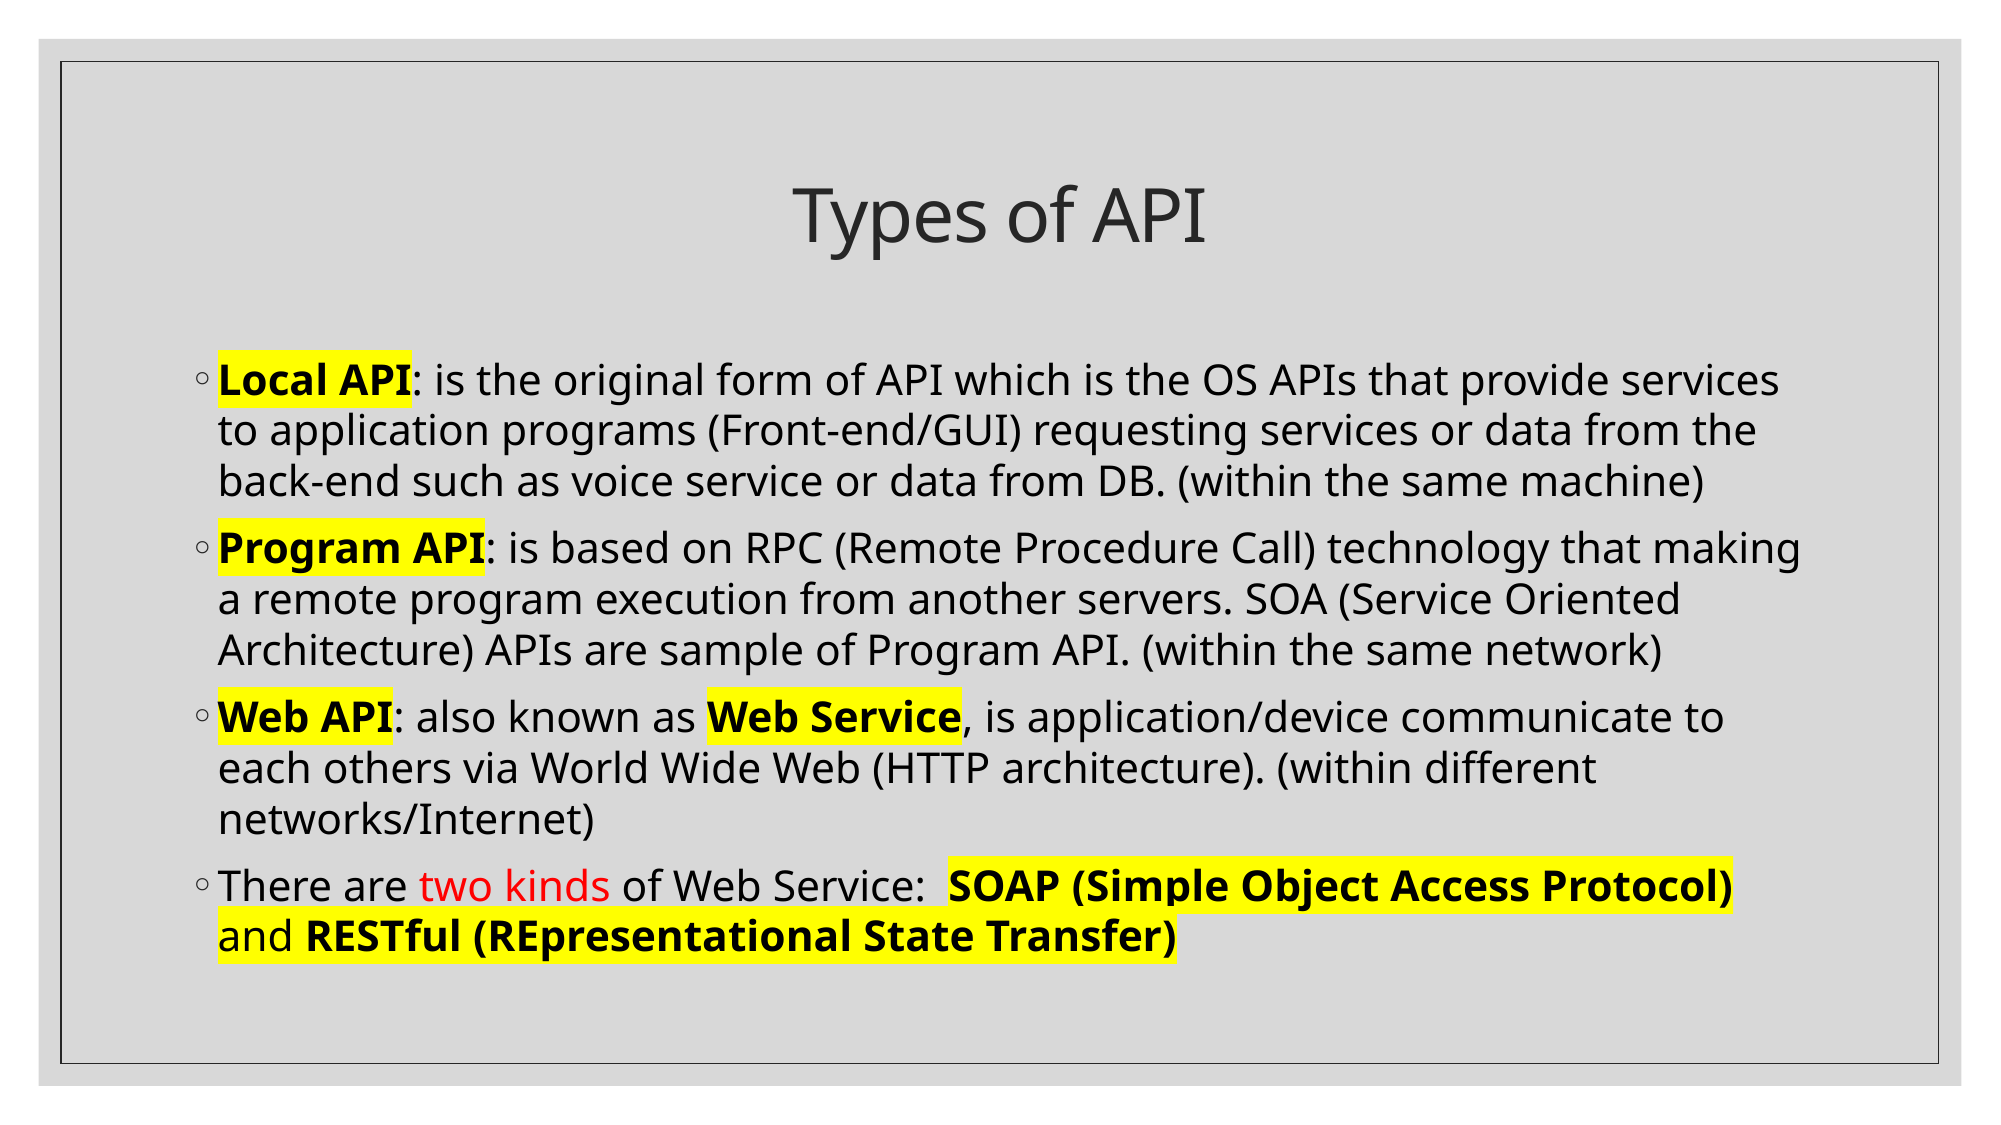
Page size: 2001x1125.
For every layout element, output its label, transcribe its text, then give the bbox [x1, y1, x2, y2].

list Local API: is the original form of API which is the OS APIs that provide services to application programs (Front-end/GUI) requesting services or data from the back-end such as voice service or data from DB. (within the same machine) Program API: is based on RPC (Remote Procedure Call) technology that making a remote program execution from another servers. SOA (Service Oriented Architecture) APIs are sample of Program API. (within the same network) Web API: also known as Web Service, is application/device communicate to each others via World Wide Web (HTTP architecture). (within different networks/Internet) There are two kinds of Web Service: SOAP (Simple Object Access Protocol) and RESTful (REpresentational State Transfer) [174, 345, 1825, 977]
title Types of API [174, 105, 1825, 331]
